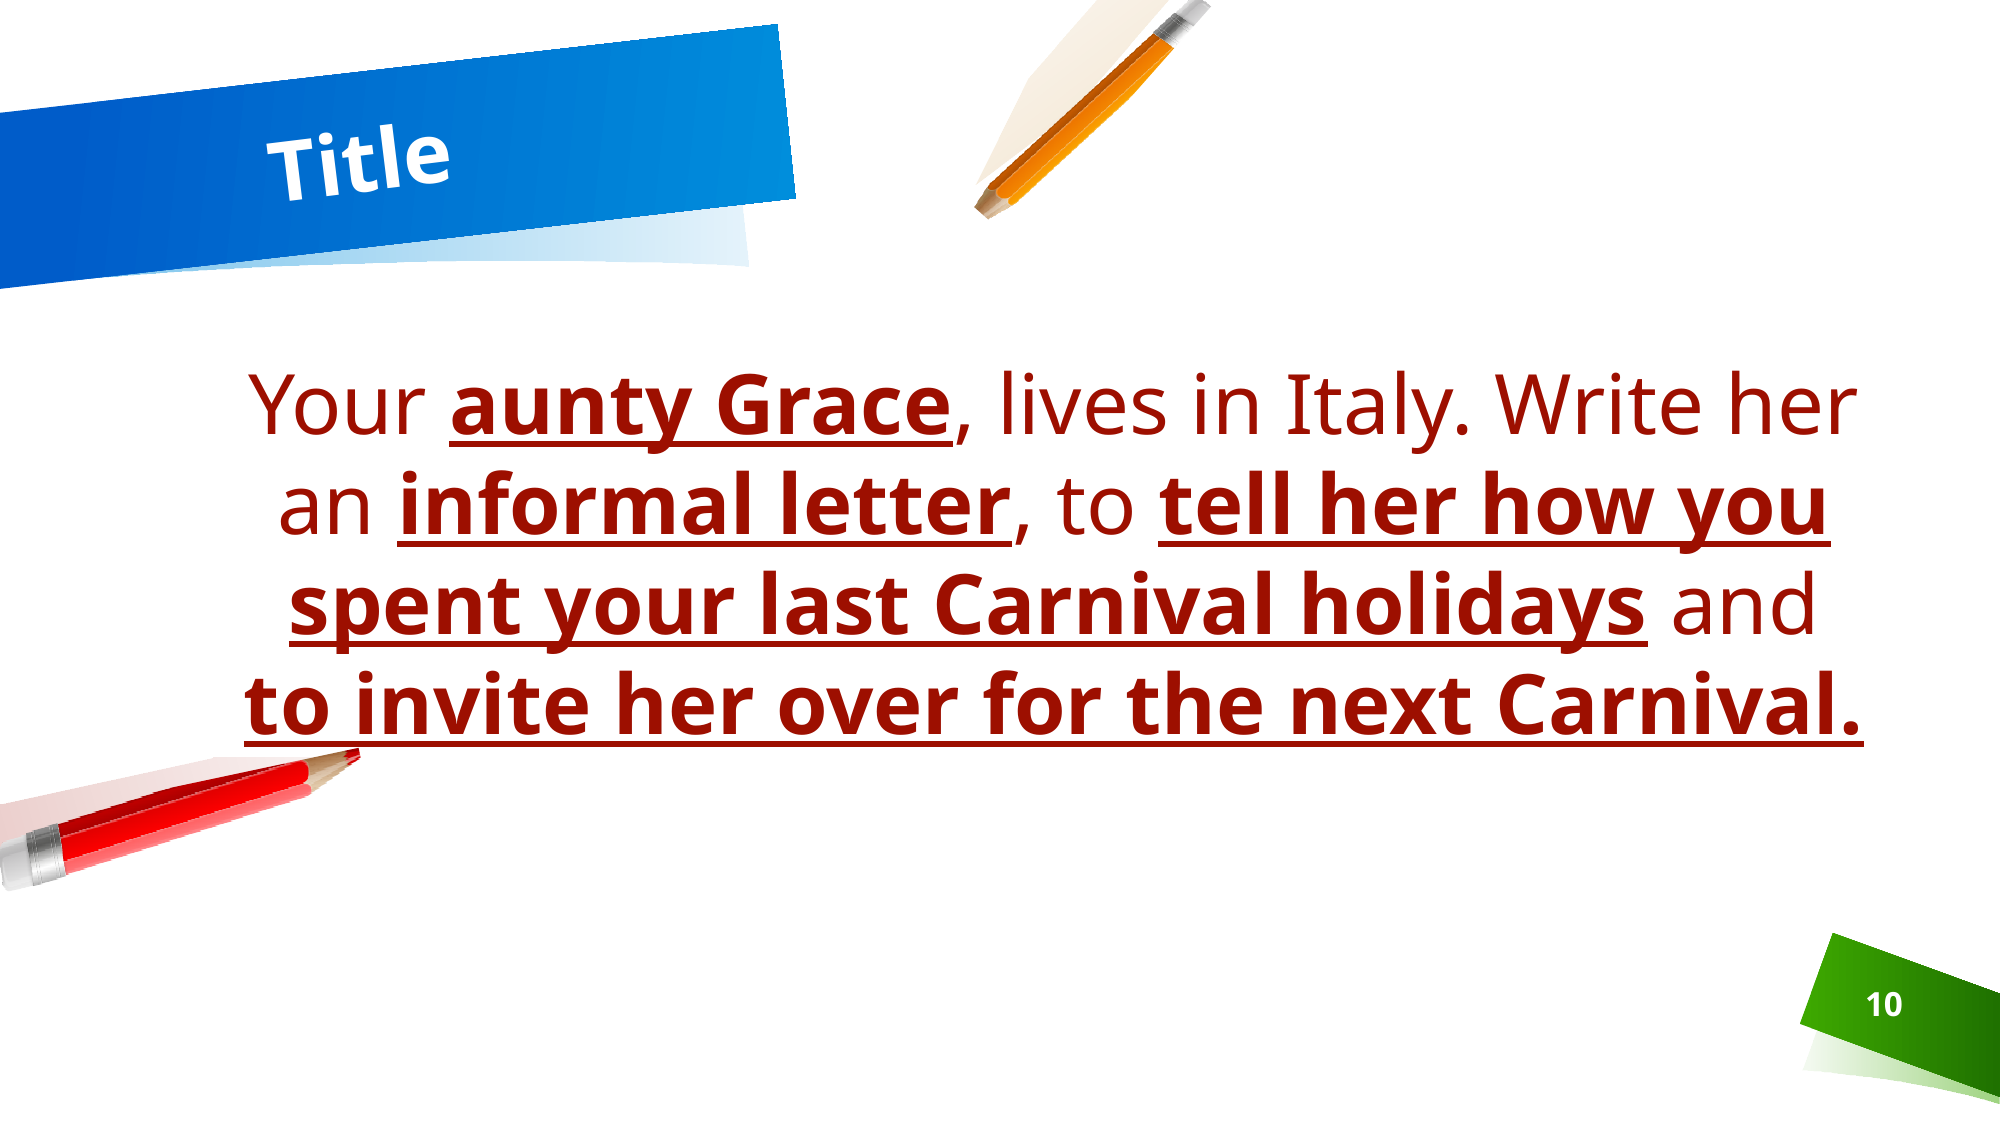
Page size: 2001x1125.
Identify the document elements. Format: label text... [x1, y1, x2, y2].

picture [0, 759, 373, 894]
text_box Your aunty Grace, lives in Italy. Write her an informal letter, to tell her how you spent your last Carnival holidays and to invite her over for the next Carnival. [224, 343, 1884, 759]
picture [956, 0, 1217, 237]
title Title [241, 36, 542, 287]
slide_number 10 [1831, 975, 1937, 1036]
